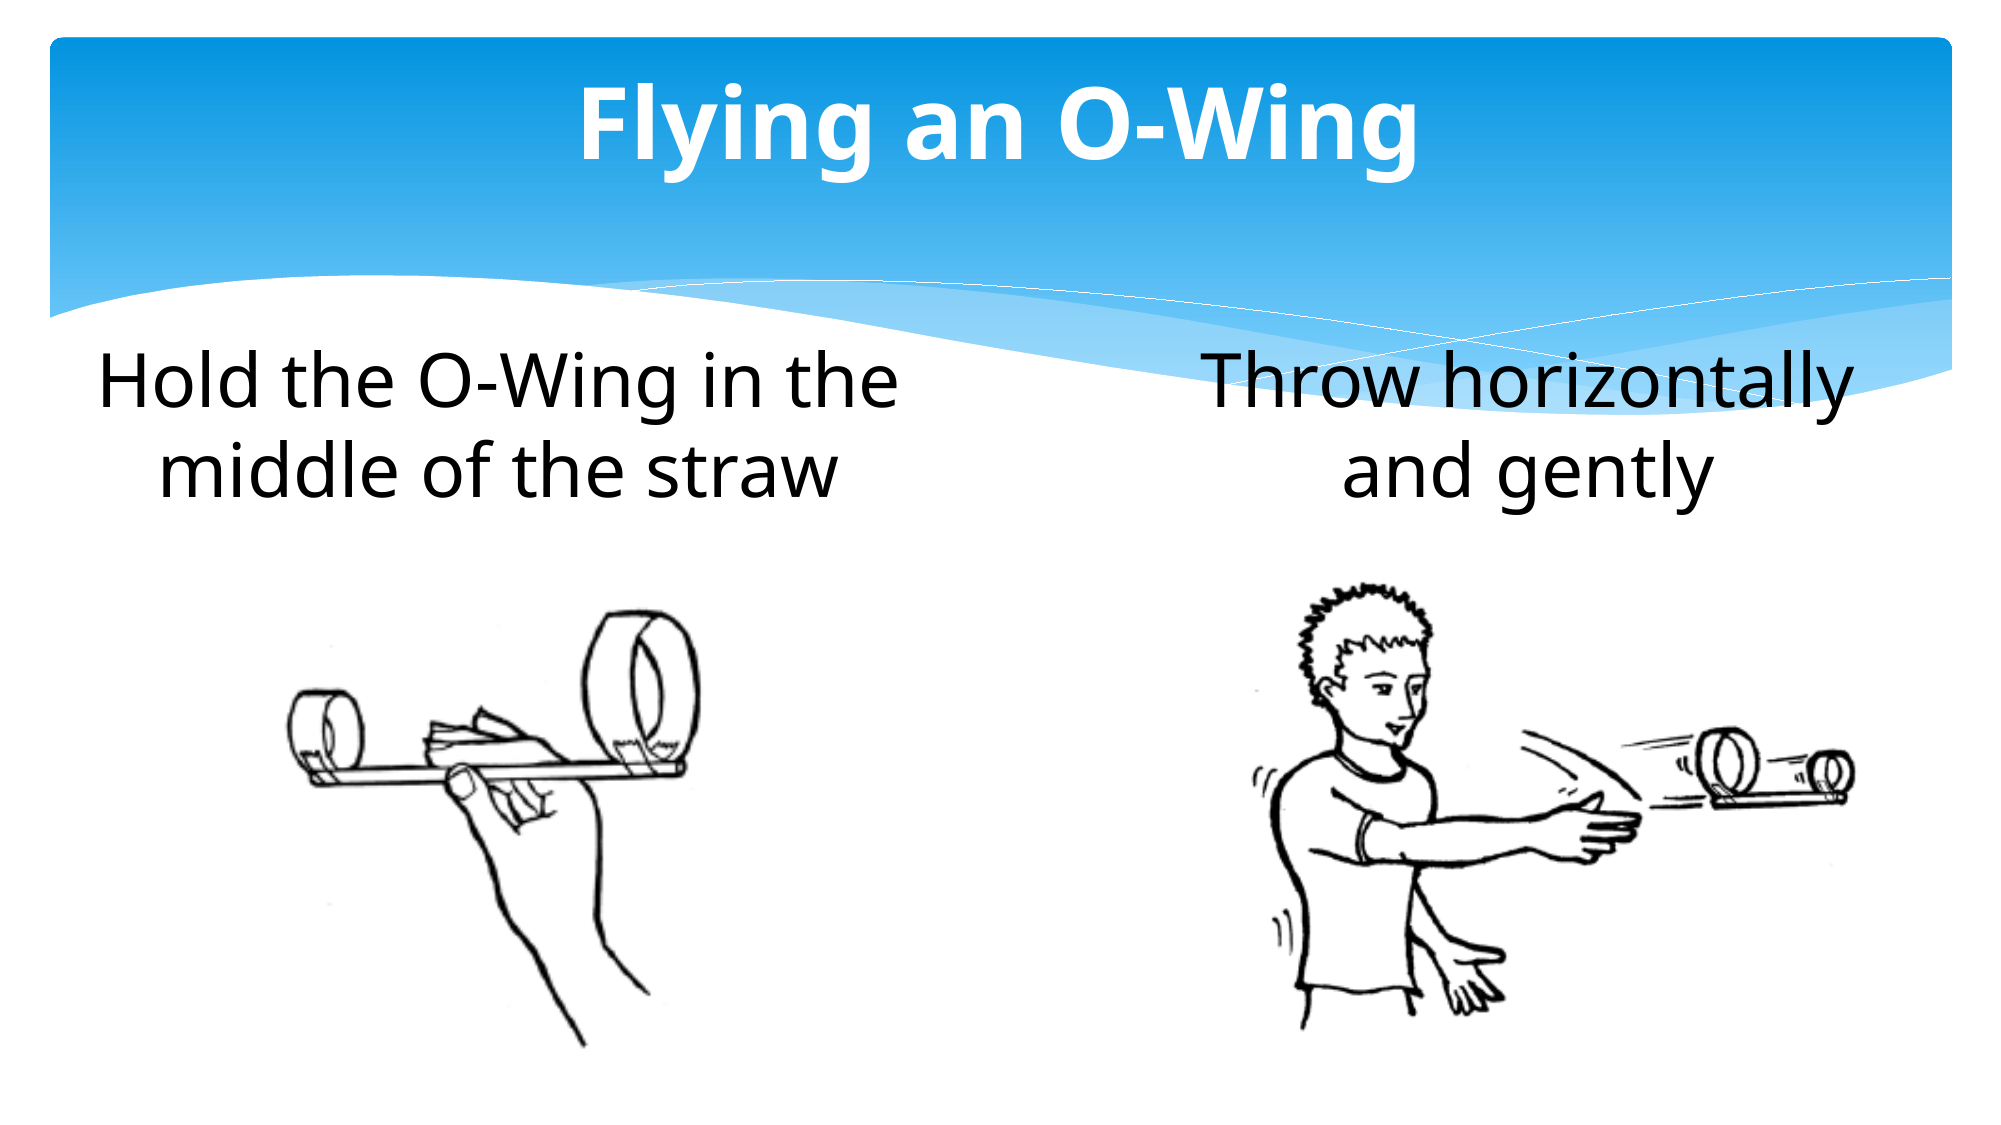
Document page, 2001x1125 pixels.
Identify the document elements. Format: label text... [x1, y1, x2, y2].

title Flying an O-Wing [324, 55, 1675, 185]
picture [1138, 573, 1912, 1050]
text_box Throw horizontally and gently [1138, 325, 1918, 520]
picture [143, 574, 855, 1071]
text_box Hold the O-Wing in the middle of the straw [54, 325, 943, 520]
